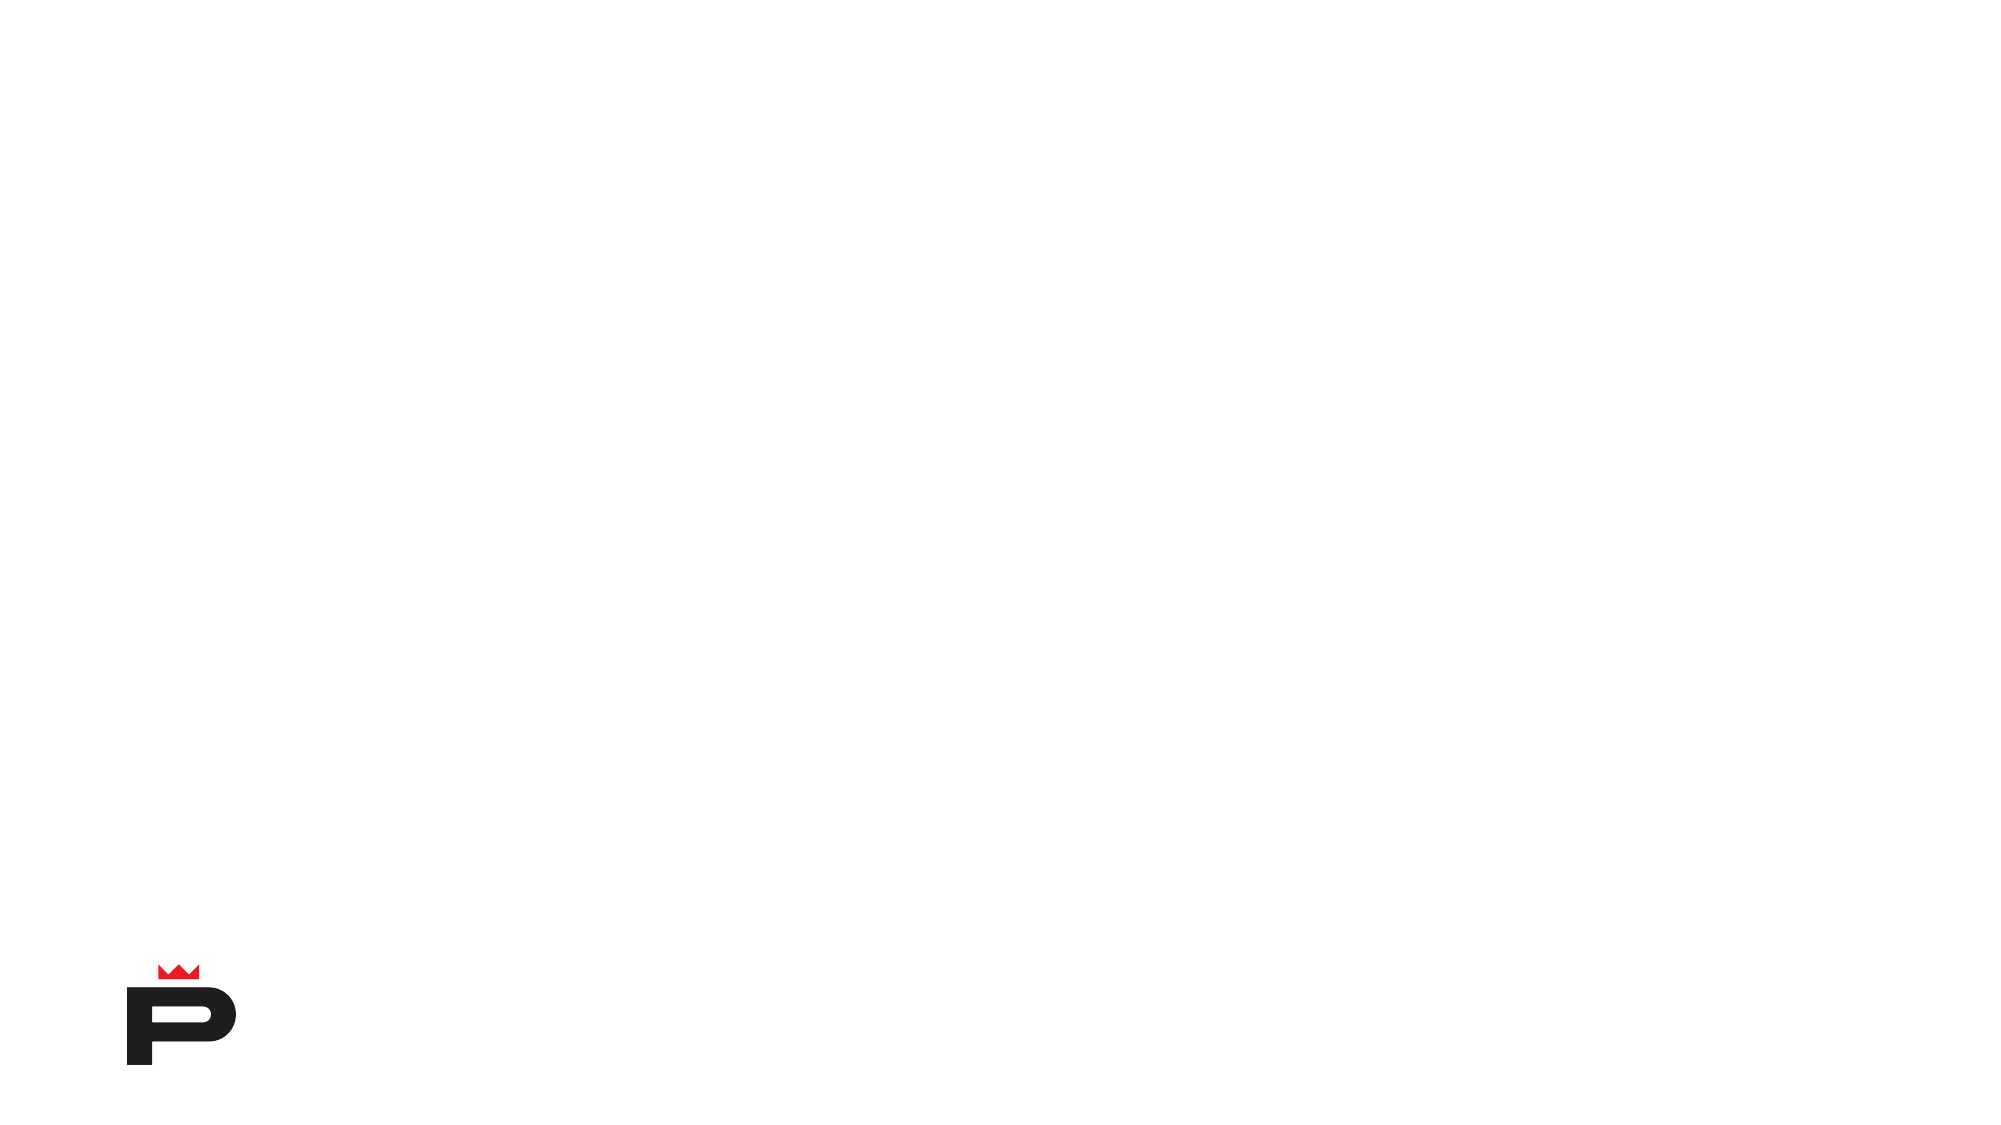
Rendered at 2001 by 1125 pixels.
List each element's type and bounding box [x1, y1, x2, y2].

picture [127, 964, 236, 1065]
